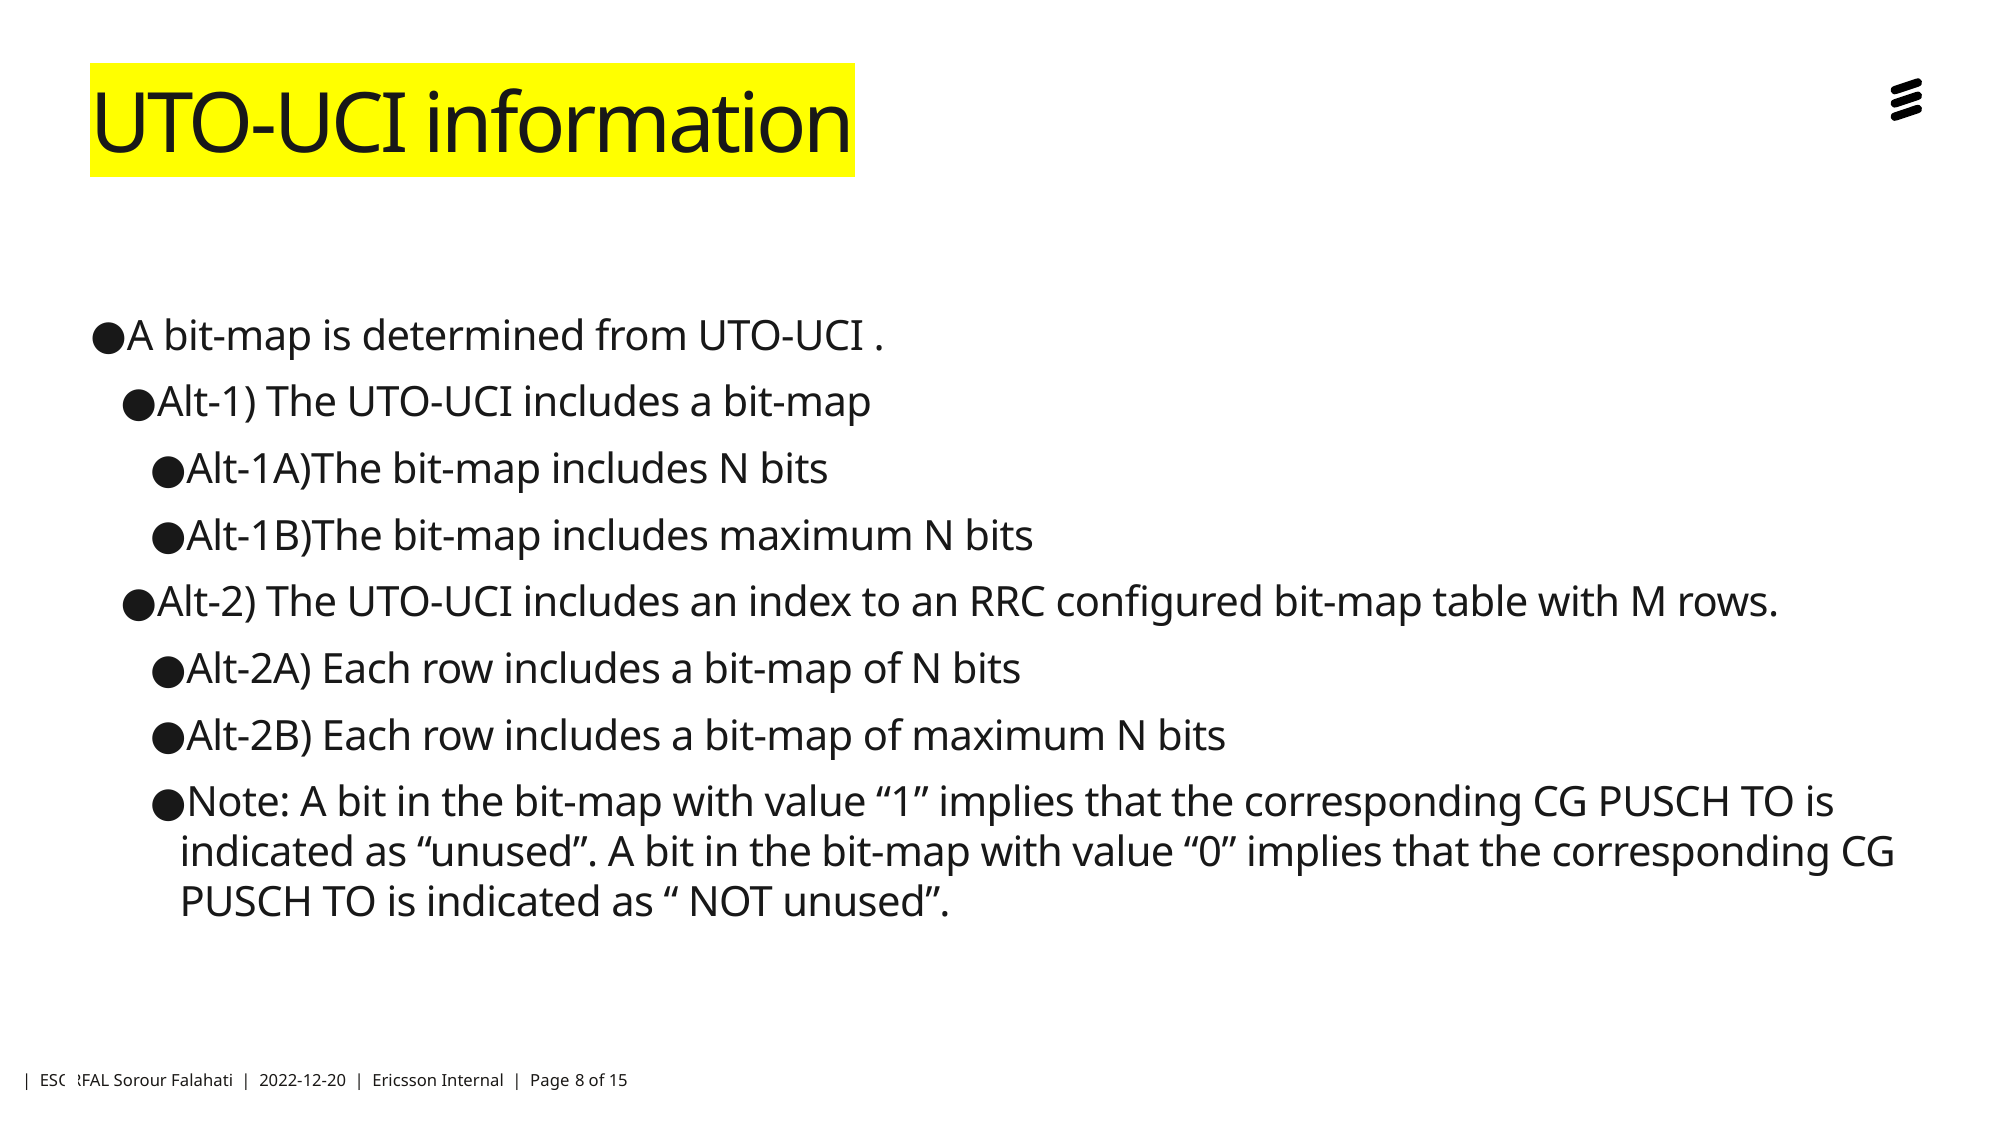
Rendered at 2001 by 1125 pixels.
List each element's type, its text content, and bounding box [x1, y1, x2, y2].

list A bit-map is determined from UTO-UCI . Alt-1) The UTO-UCI includes a bit-map Alt-1A)The bit-map includes N bits Alt-1B)The bit-map includes maximum N bits Alt-2) The UTO-UCI includes an index to an RRC configured bit-map table with M rows. Alt-2A) Each row includes a bit-map of N bits Alt-2B) Each row includes a bit-map of maximum N bits Note: A bit in the bit-map with value “1” implies that the corresponding CG PUSCH TO is indicated as “unused”. A bit in the bit-map with value “0” implies that the corresponding CG PUSCH TO is indicated as “ NOT unused”. The UTO-UCI is the bit-map UTO-UCI size can be fixed or varied (depending on (1) or (2) ) The UTO-UCI is an index to a table configured with each row as a bit-map. UTO-UCI size if fixed and determined by configuraiton [78, 302, 1922, 1024]
title UTO-UCI information [78, 77, 1450, 256]
